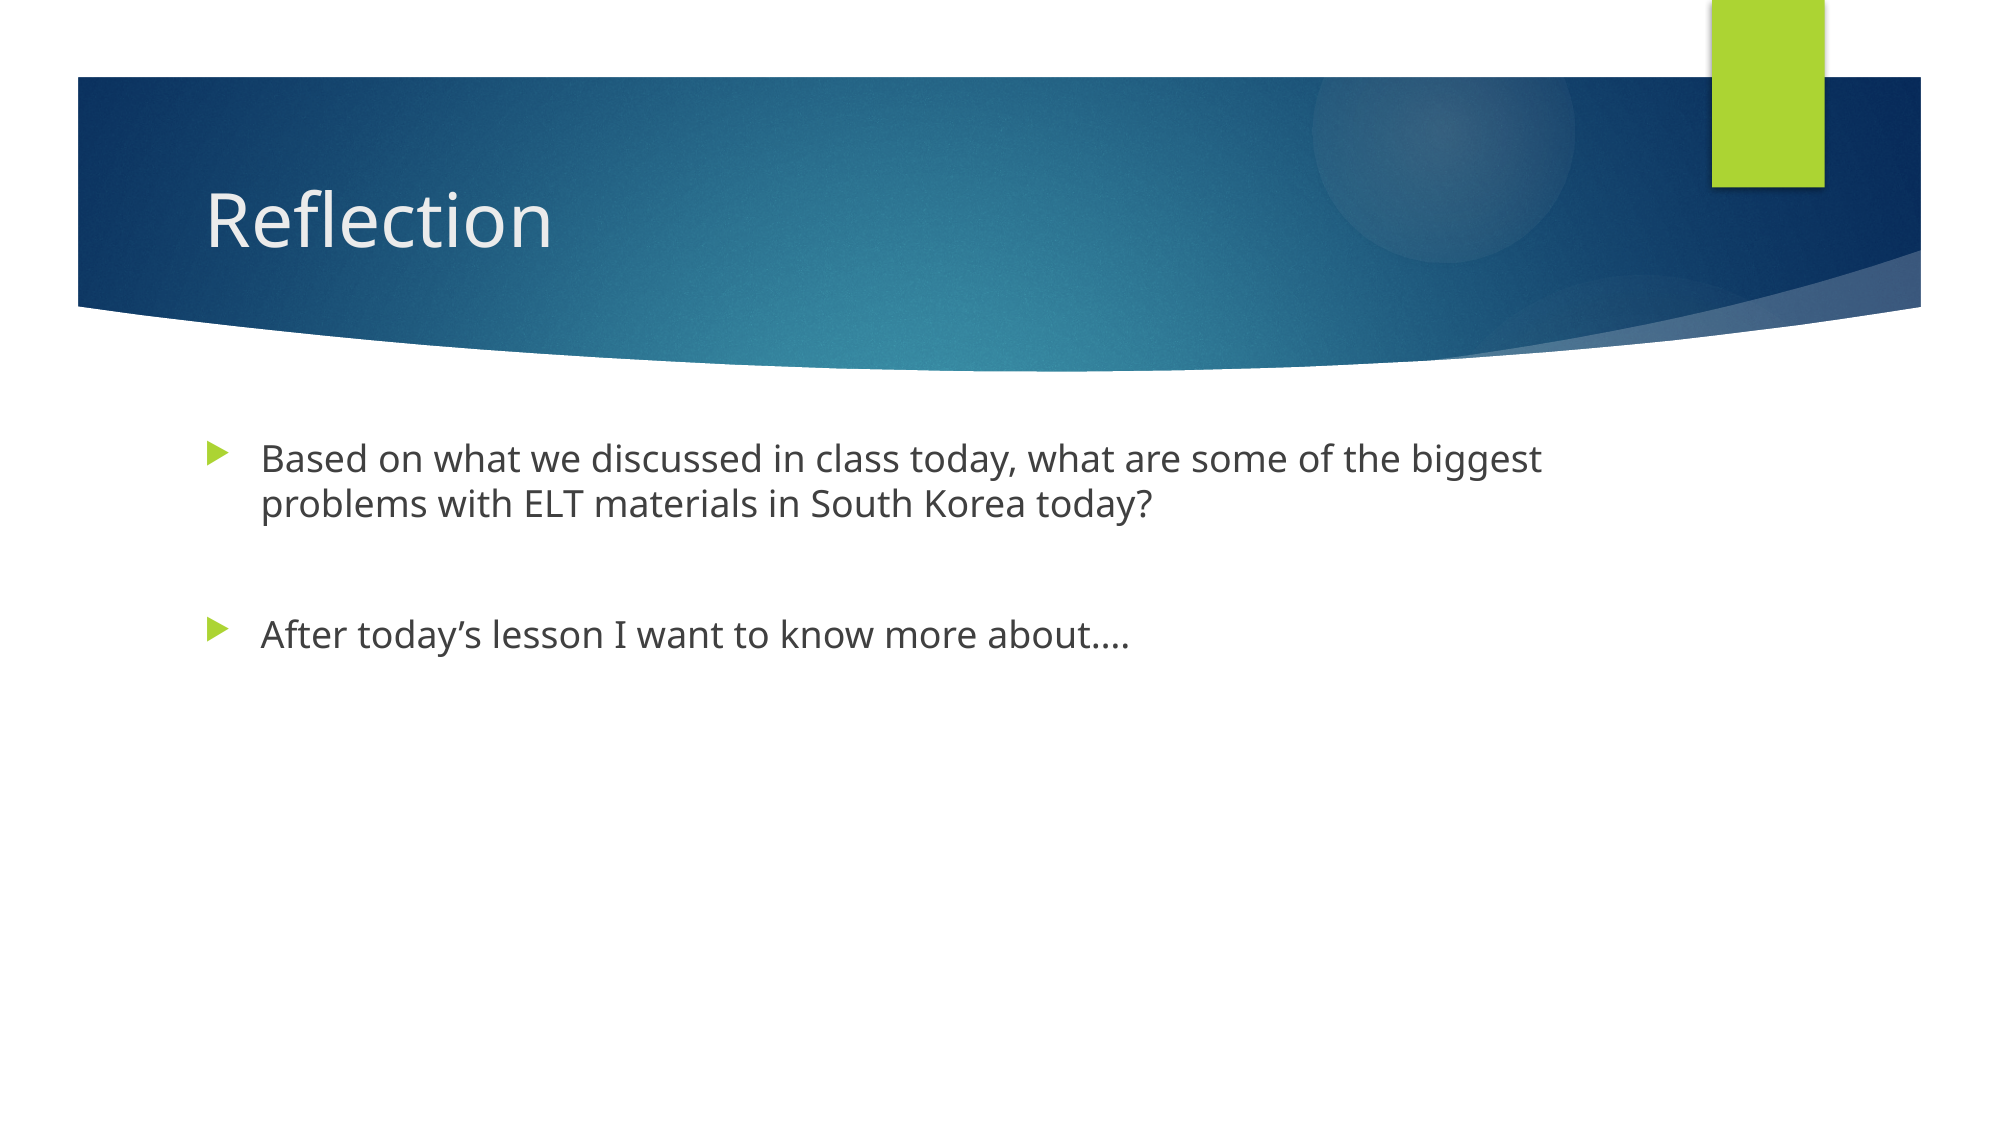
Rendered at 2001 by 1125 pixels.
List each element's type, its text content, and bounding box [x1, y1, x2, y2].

list Based on what we discussed in class today, what are some of the biggest problems with ELT materials in South Korea today? After today’s lesson I want to know more about…. [189, 427, 1627, 988]
title Reflection [189, 159, 1627, 276]
